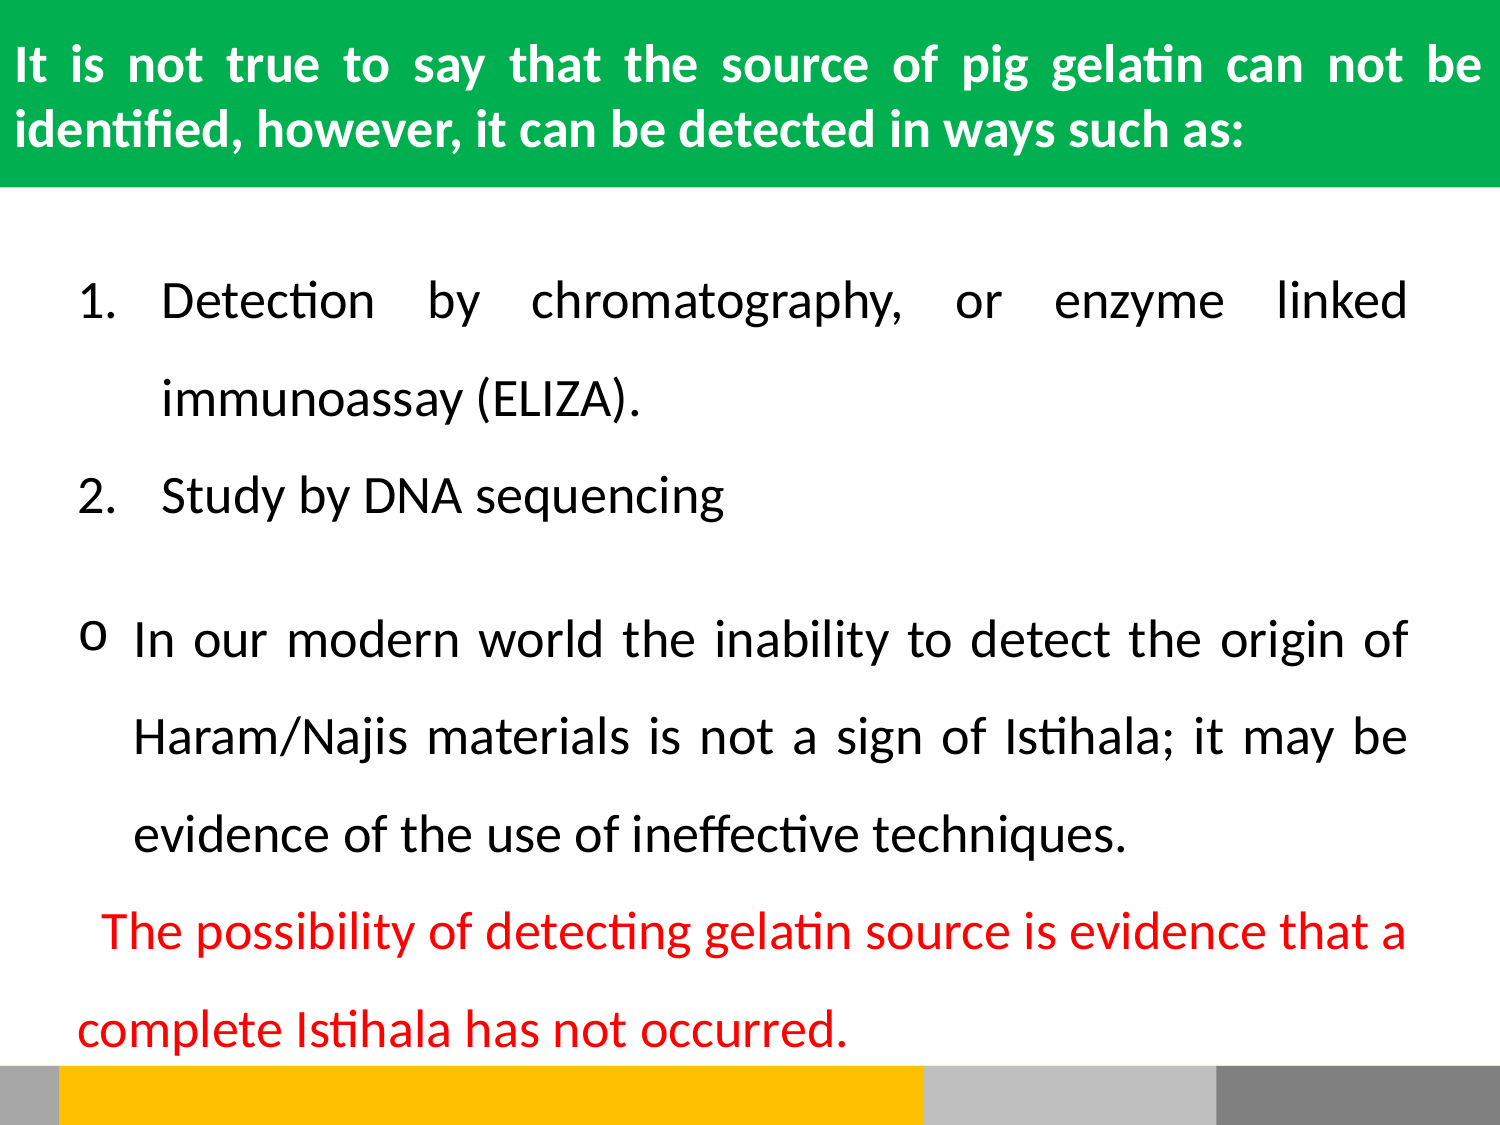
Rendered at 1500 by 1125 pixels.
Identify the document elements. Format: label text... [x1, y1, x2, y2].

text_box It is not true to say that the source of pig gelatin can not be identified, however, it can be detected in ways such as: [0, 0, 1500, 190]
text_box [0, 1064, 61, 1125]
text_box Detection by chromatography, or enzyme linked immunoassay (ELIZA). Study by DNA sequencing [62, 224, 1425, 532]
text_box [61, 1064, 921, 1125]
text_box [1214, 1064, 1500, 1125]
text_box In our modern world the inability to detect the origin of Haram/Najis materials is not a sign of Istihala; it may be evidence of the use of ineffective techniques. The possibility of detecting gelatin source is evidence that a complete Istihala has not occurred. [62, 563, 1425, 1064]
text_box [921, 1064, 1214, 1125]
